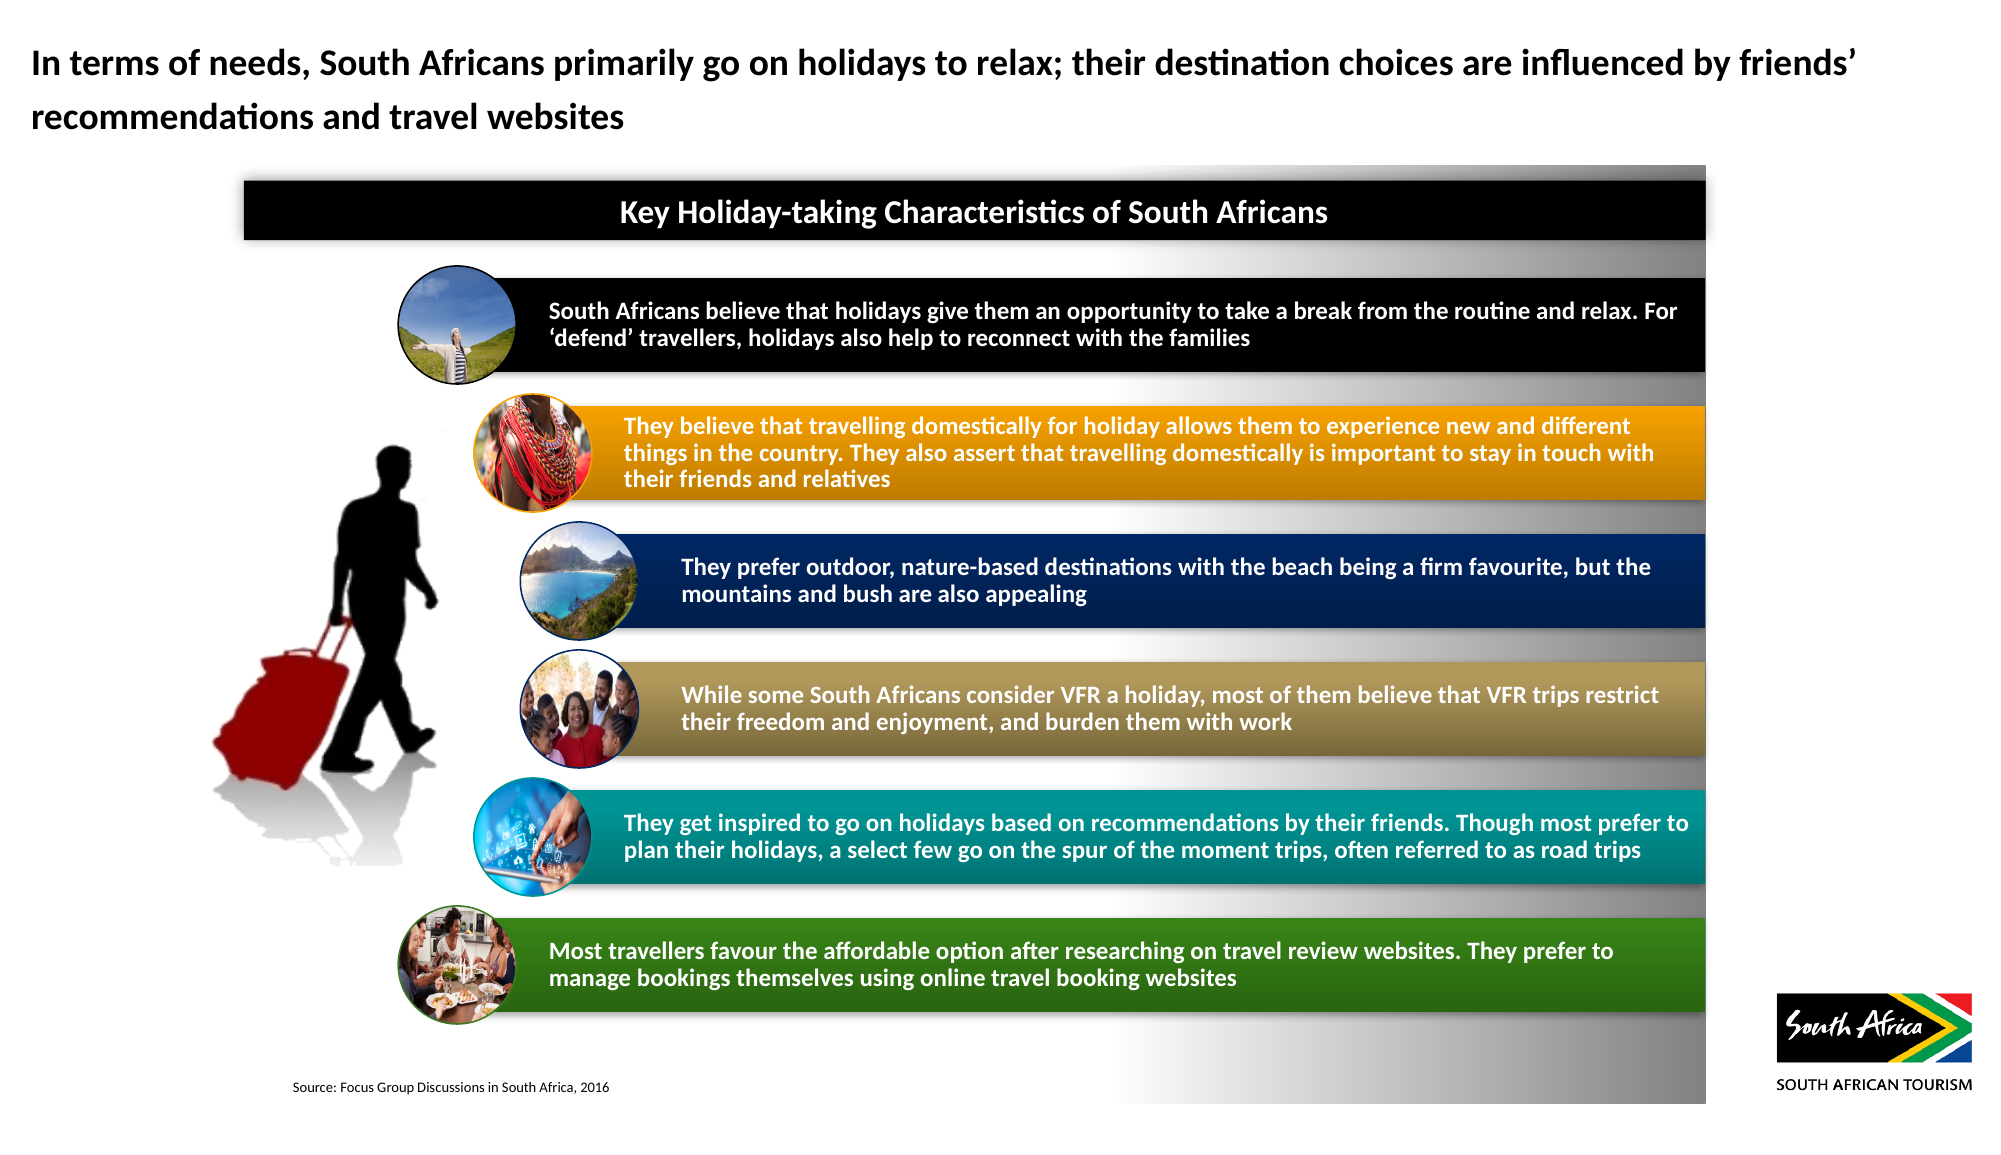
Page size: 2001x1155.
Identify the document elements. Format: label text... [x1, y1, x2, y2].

text_box Most travellers favour the affordable option after researching on travel review websites. They prefer to manage bookings themselves using online travel booking websites [493, 917, 1705, 1013]
text_box In terms of needs, South Africans primarily go on holidays to relax; their destination choices are influenced by friends’ recommendations and travel websites [23, 18, 1946, 147]
text_box They prefer outdoor, nature-based destinations with the beach being a firm favourite, but the mountains and bush are also appealing [616, 533, 1705, 629]
text_box [1113, 1019, 1706, 1104]
text_box [1113, 891, 1706, 917]
text_box [1113, 248, 1706, 277]
text_box South Africans believe that holidays give them an opportunity to take a break from the routine and relax. For ‘defend’ travellers, holidays also help to reconnect with the families [493, 277, 1705, 373]
text_box [521, 521, 639, 641]
text_box [1113, 635, 1706, 661]
text_box Key Holiday-taking Characteristics of South Africans [243, 180, 1706, 241]
text_box [398, 265, 517, 385]
text_box [521, 777, 592, 897]
text_box [398, 905, 517, 1025]
text_box [1113, 763, 1706, 789]
text_box [1113, 165, 1706, 171]
text_box [489, 393, 592, 513]
text_box [1113, 379, 1706, 405]
text_box [1113, 507, 1706, 533]
text_box [521, 649, 639, 769]
text_box They get inspired to go on holidays based on recommendations by their friends. Though most prefer to plan their holidays, a select few go on the spur of the moment trips, often referred to as road trips [569, 789, 1705, 885]
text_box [187, 413, 521, 898]
text_box While some South Africans consider VFR a holiday, most of them believe that VFR trips restrict their freedom and enjoyment, and burden them with work [616, 661, 1705, 757]
text_box They believe that travelling domestically for holiday allows them to experience new and different things in the country. They also assert that travelling domestically is important to stay in touch with their friends and relatives [569, 405, 1705, 501]
picture [1771, 987, 1976, 1099]
text_box Source: Focus Group Discussions in South Africa, 2016 [289, 1051, 1595, 1099]
